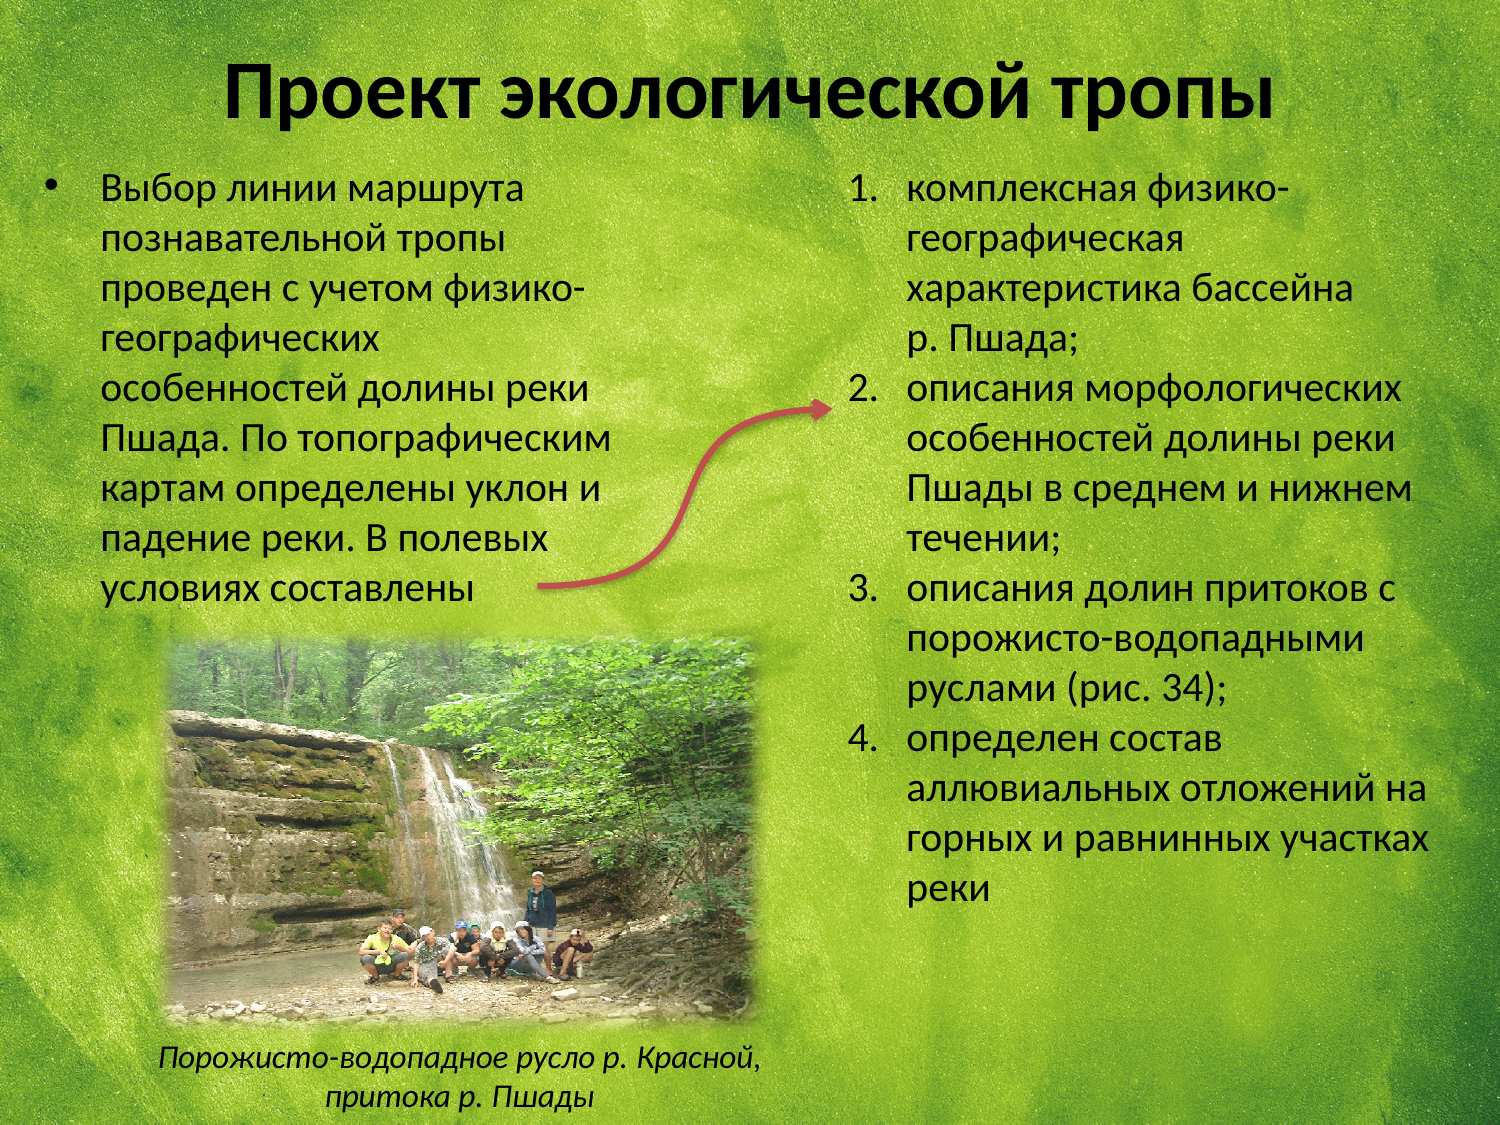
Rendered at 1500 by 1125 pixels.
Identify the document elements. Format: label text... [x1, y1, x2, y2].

text_box Порожисто-водопадное русло р. Красной, притока р. Пшады [84, 1027, 835, 1122]
text_box комплексная физико-географическая характеристика бассейна р. Пшада; описания морфологических особенностей долины реки Пшады в среднем и нижнем течении; описания долин притоков с порожисто-водопадными руслами (рис. 34); определен состав аллювиальных отложений на горных и равнинных участках реки [832, 152, 1469, 918]
picture [147, 621, 773, 1040]
text_box Выбор линии маршрута познавательной тропы проведен с учетом физико-географических особенностей долины реки Пшада. По топографическим картам определены уклон и падение реки. В полевых условиях составлены [29, 152, 633, 617]
text_box Проект экологической тропы [0, 27, 1500, 143]
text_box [537, 408, 833, 587]
